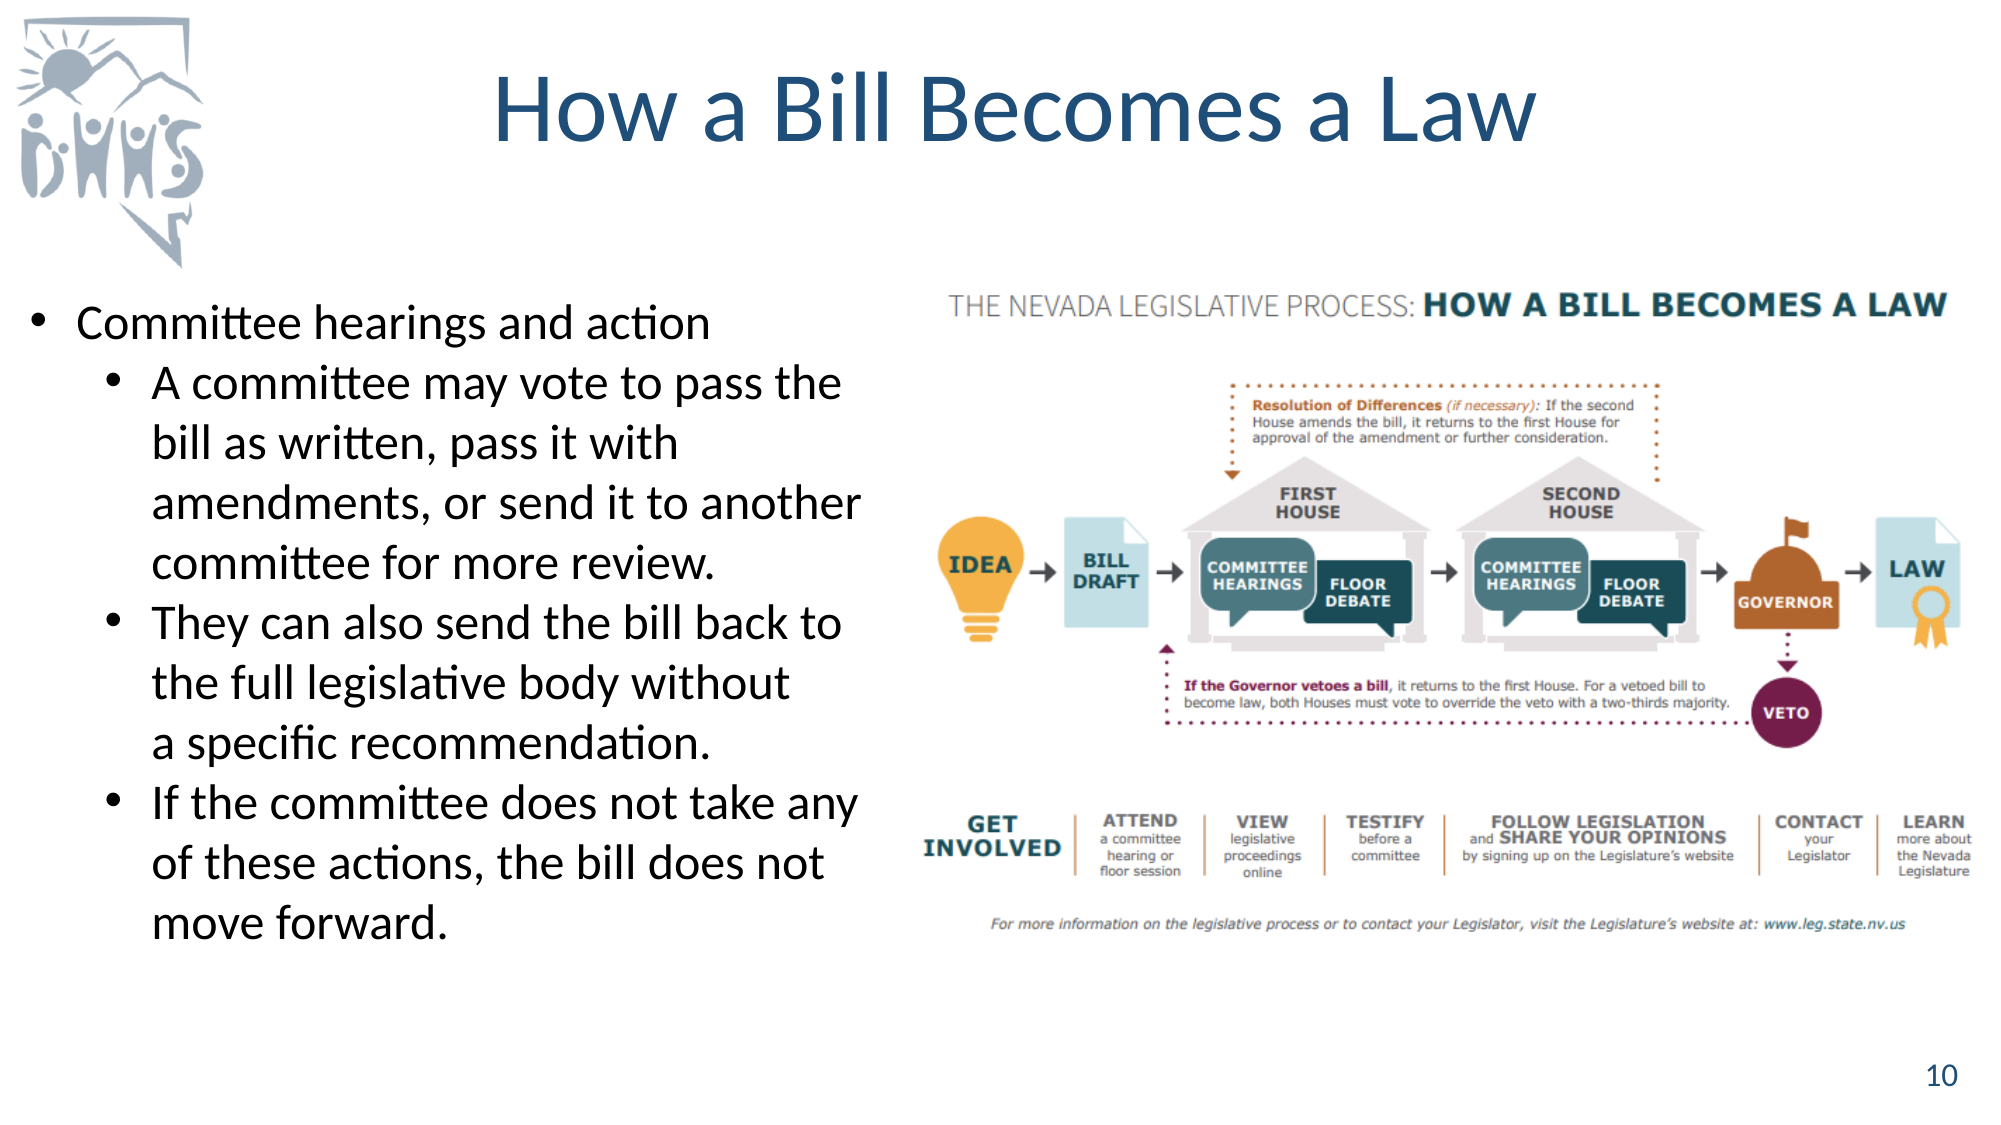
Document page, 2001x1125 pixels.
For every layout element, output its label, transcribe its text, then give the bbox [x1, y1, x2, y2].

picture [904, 280, 1999, 953]
list Committee hearings and action A committee may vote to pass the bill as written, pass it with amendments, or send it to another committee for more review. They can also send the bill back to the full legislative body without a specific recommendation. If the committee does not take any of these actions, the bill does not move forward. [14, 281, 924, 1043]
slide_number 10 [1523, 1042, 1973, 1103]
title How a Bill Becomes a Law [58, 0, 1973, 218]
